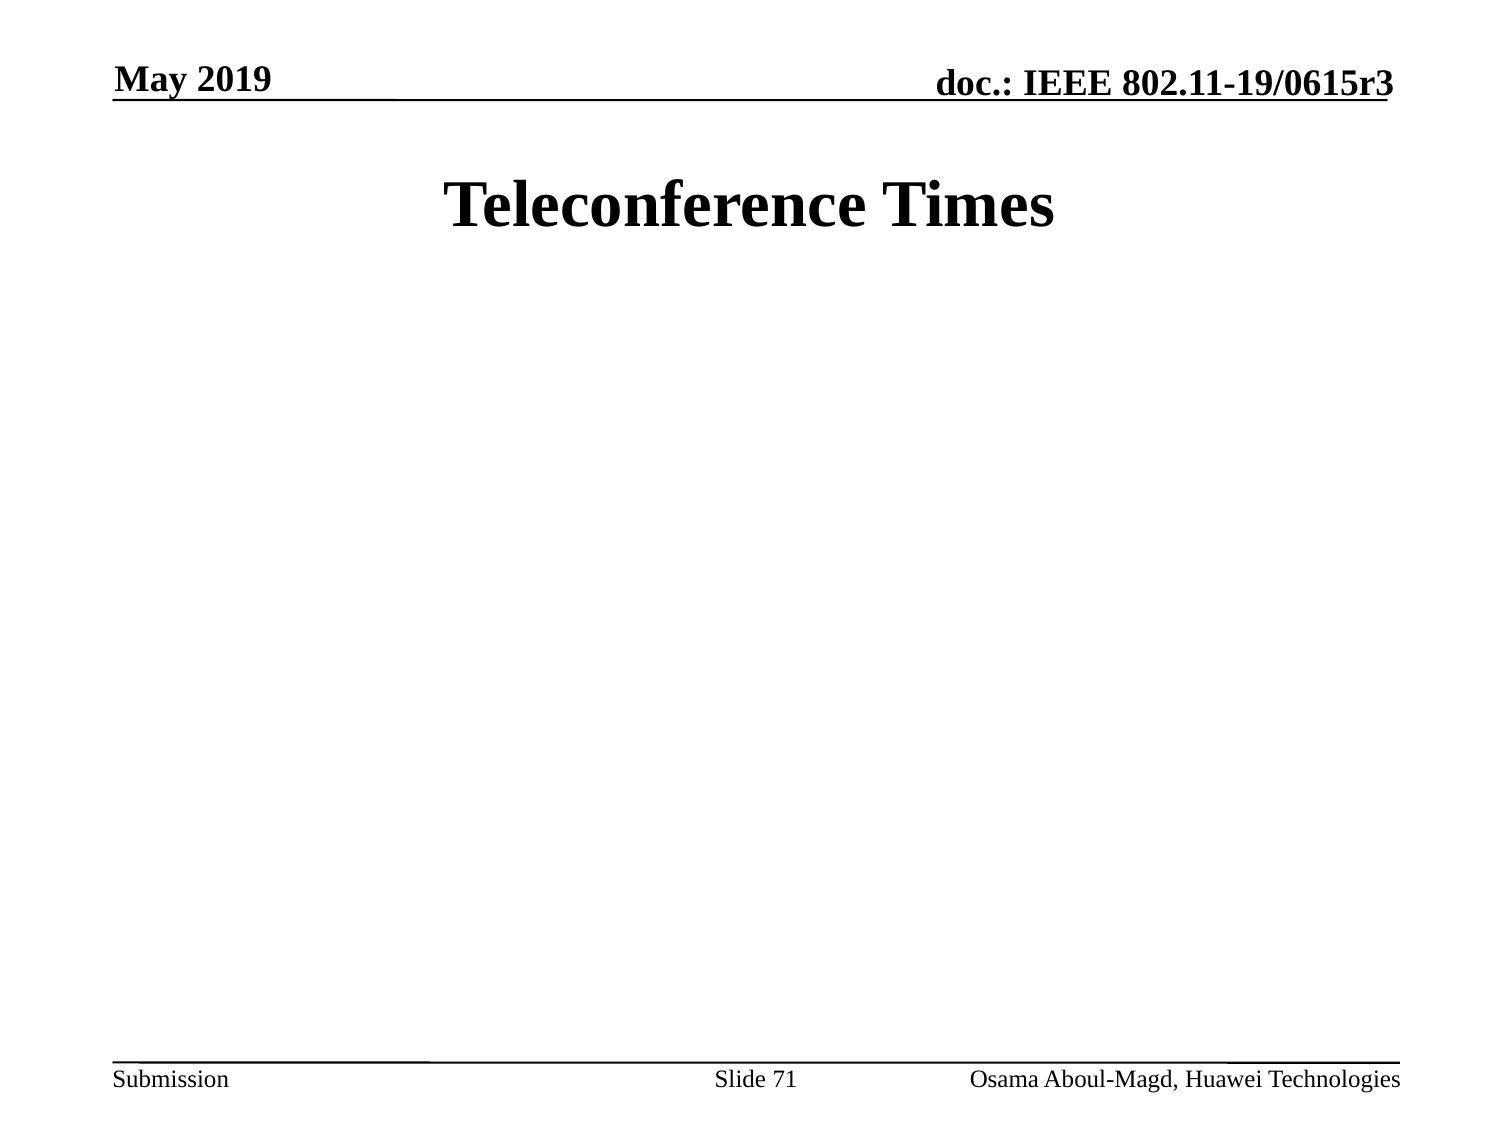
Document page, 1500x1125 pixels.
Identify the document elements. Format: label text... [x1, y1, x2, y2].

title Teleconference Times [112, 112, 1388, 288]
footer Osama Aboul-Magd, Huawei Technologies [878, 1061, 1402, 1093]
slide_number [114, 54, 423, 100]
slide_number Slide 71 [712, 1061, 800, 1123]
